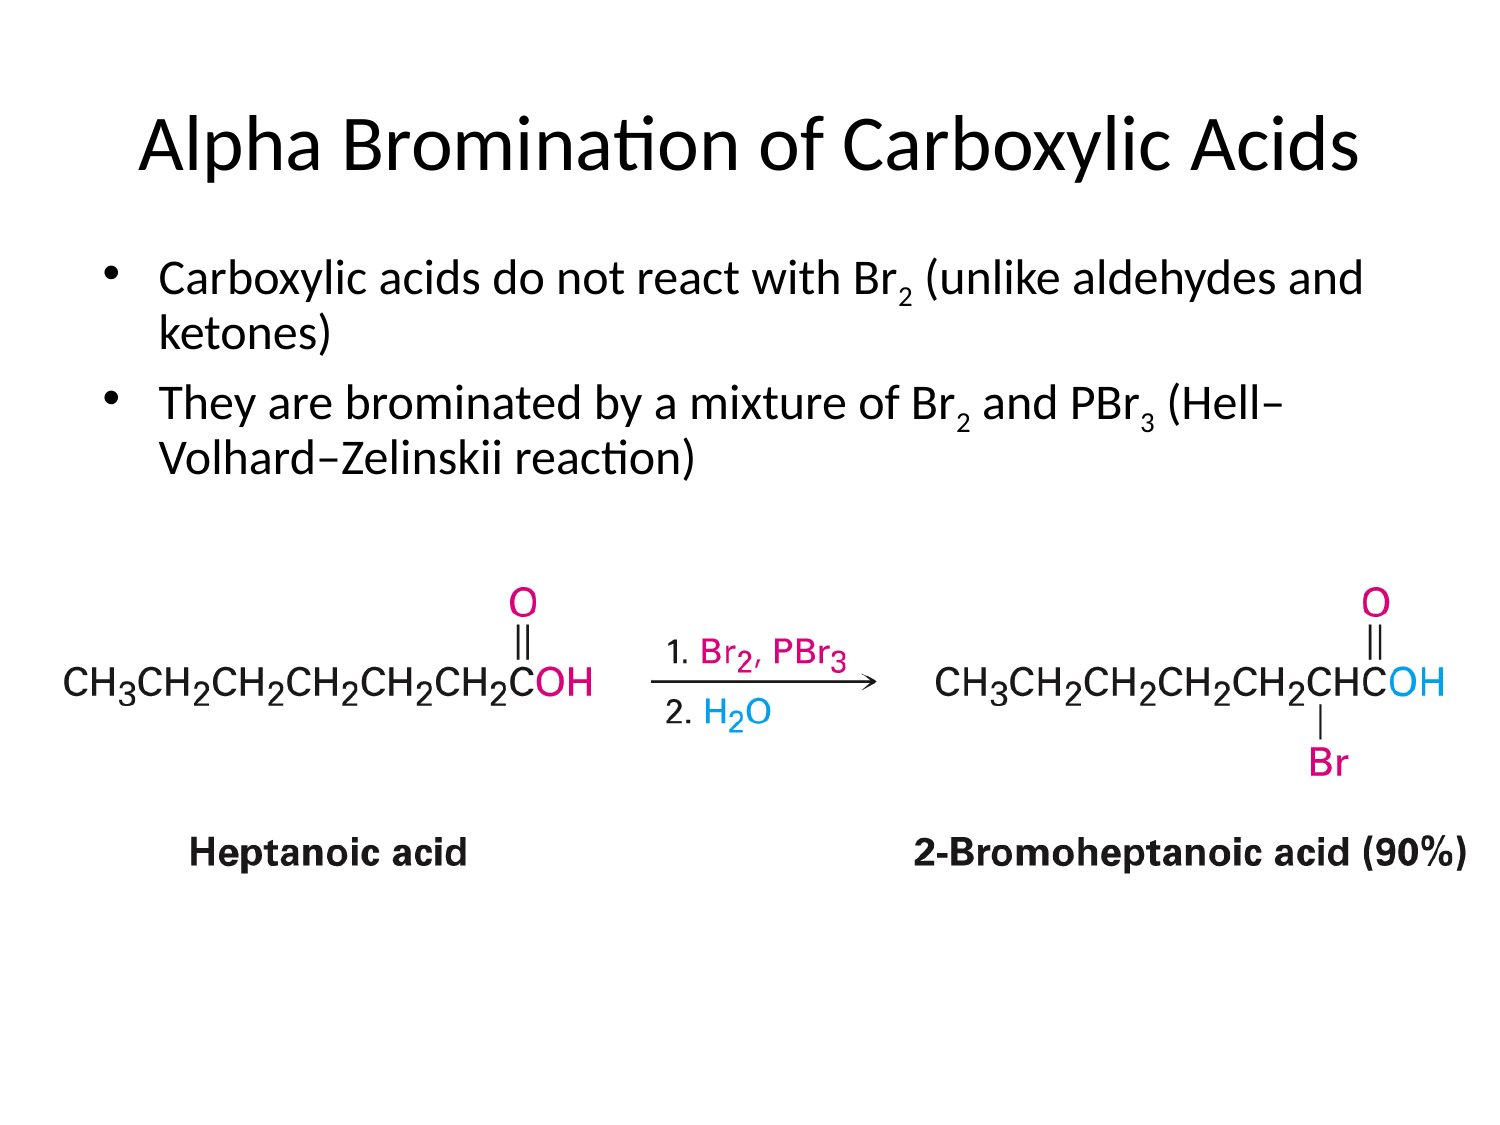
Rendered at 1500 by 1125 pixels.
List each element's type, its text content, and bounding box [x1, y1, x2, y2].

picture [62, 583, 1467, 876]
list Carboxylic acids do not react with Br2 (unlike aldehydes and ketones) They are brominated by a mixture of Br2 and PBr3 (Hell–Volhard–Zelinskii reaction) [87, 237, 1463, 485]
title Alpha Bromination of Carboxylic Acids [75, 45, 1425, 233]
